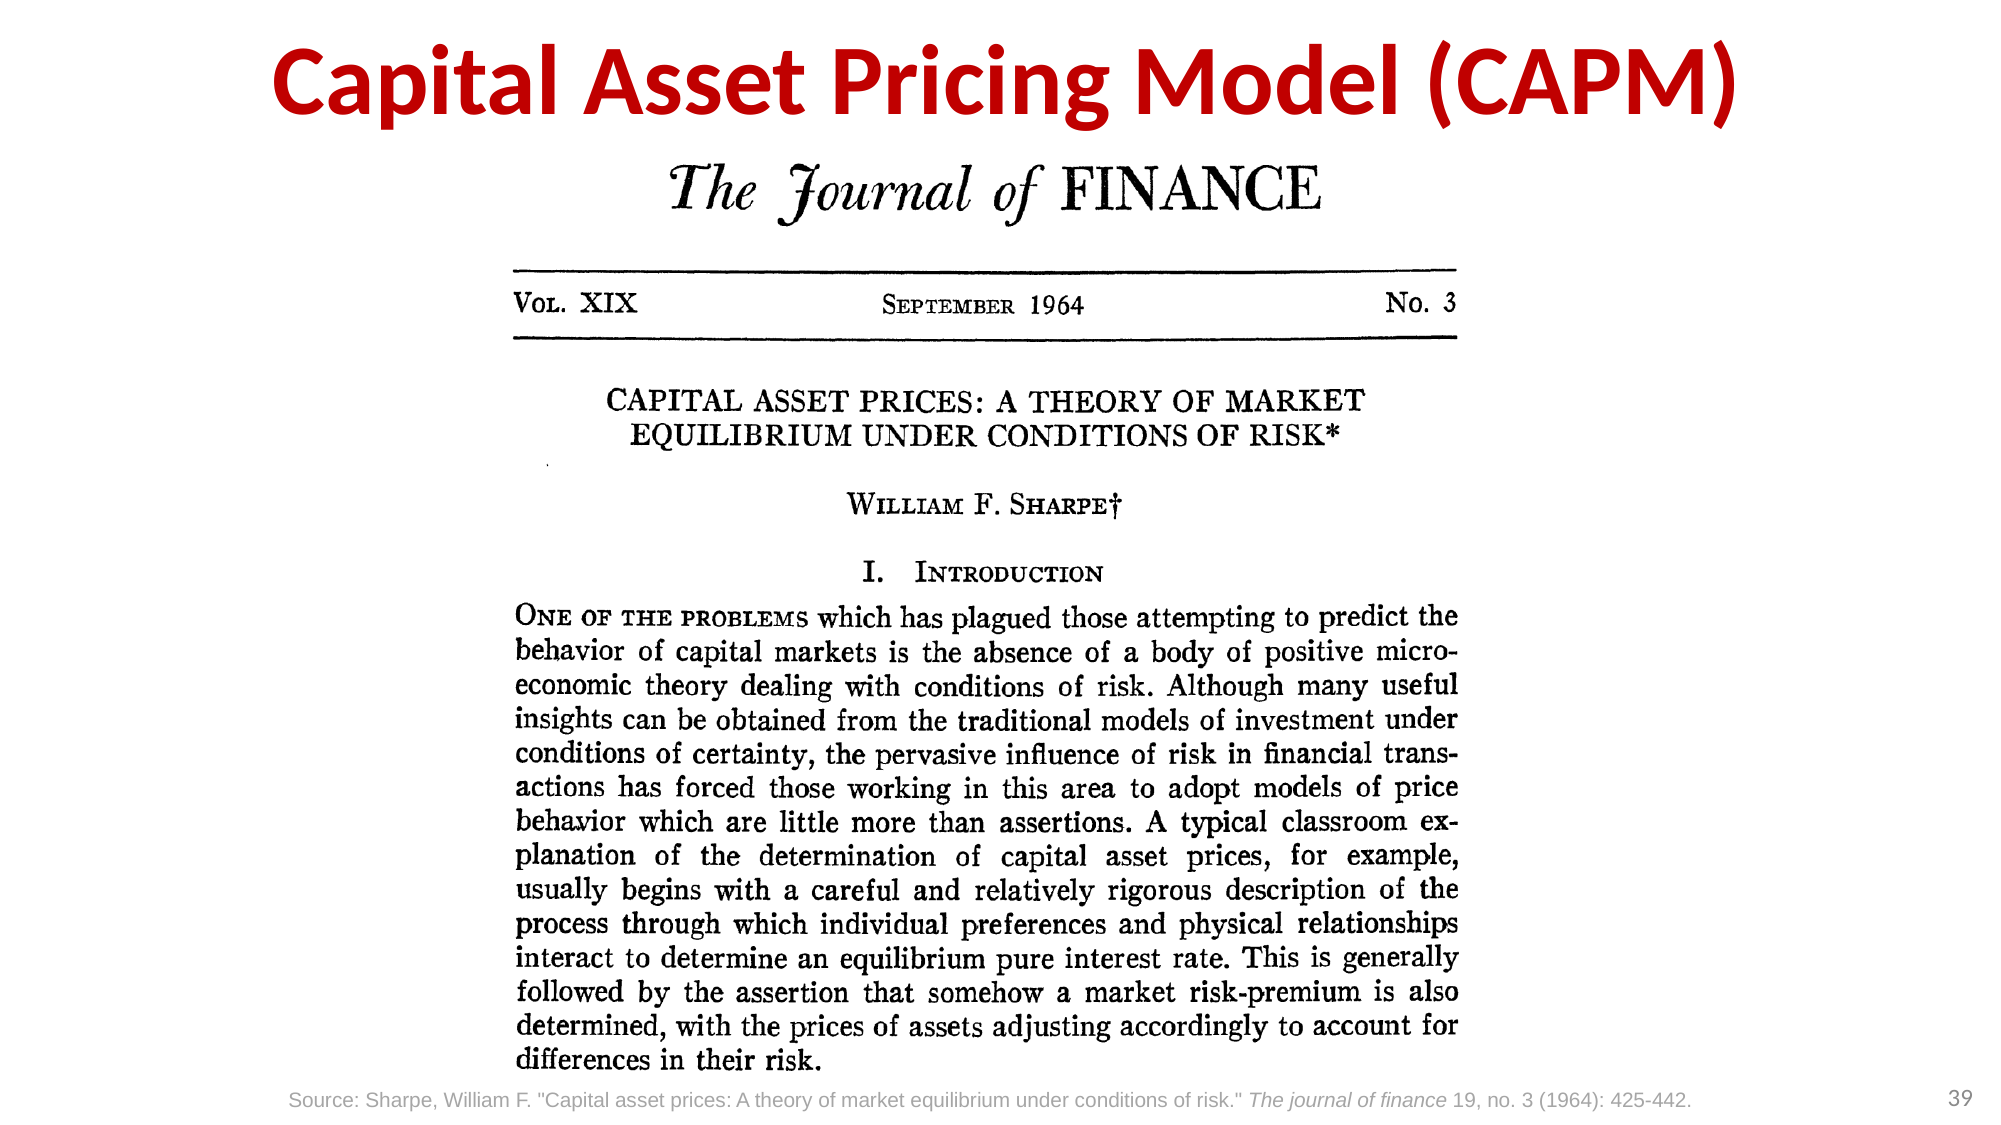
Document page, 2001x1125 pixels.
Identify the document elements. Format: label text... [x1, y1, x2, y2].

title Capital Asset Pricing Model (CAPM) [87, 0, 1929, 149]
picture [501, 148, 1479, 1077]
text_box Source: Sharpe, William F. "Capital asset prices: A theory of market equilibrium under conditions of risk." The journal of finance 19, no. 3 (1964): 425-442. [150, 1079, 1831, 1120]
slide_number 39 [1830, 1076, 1989, 1116]
